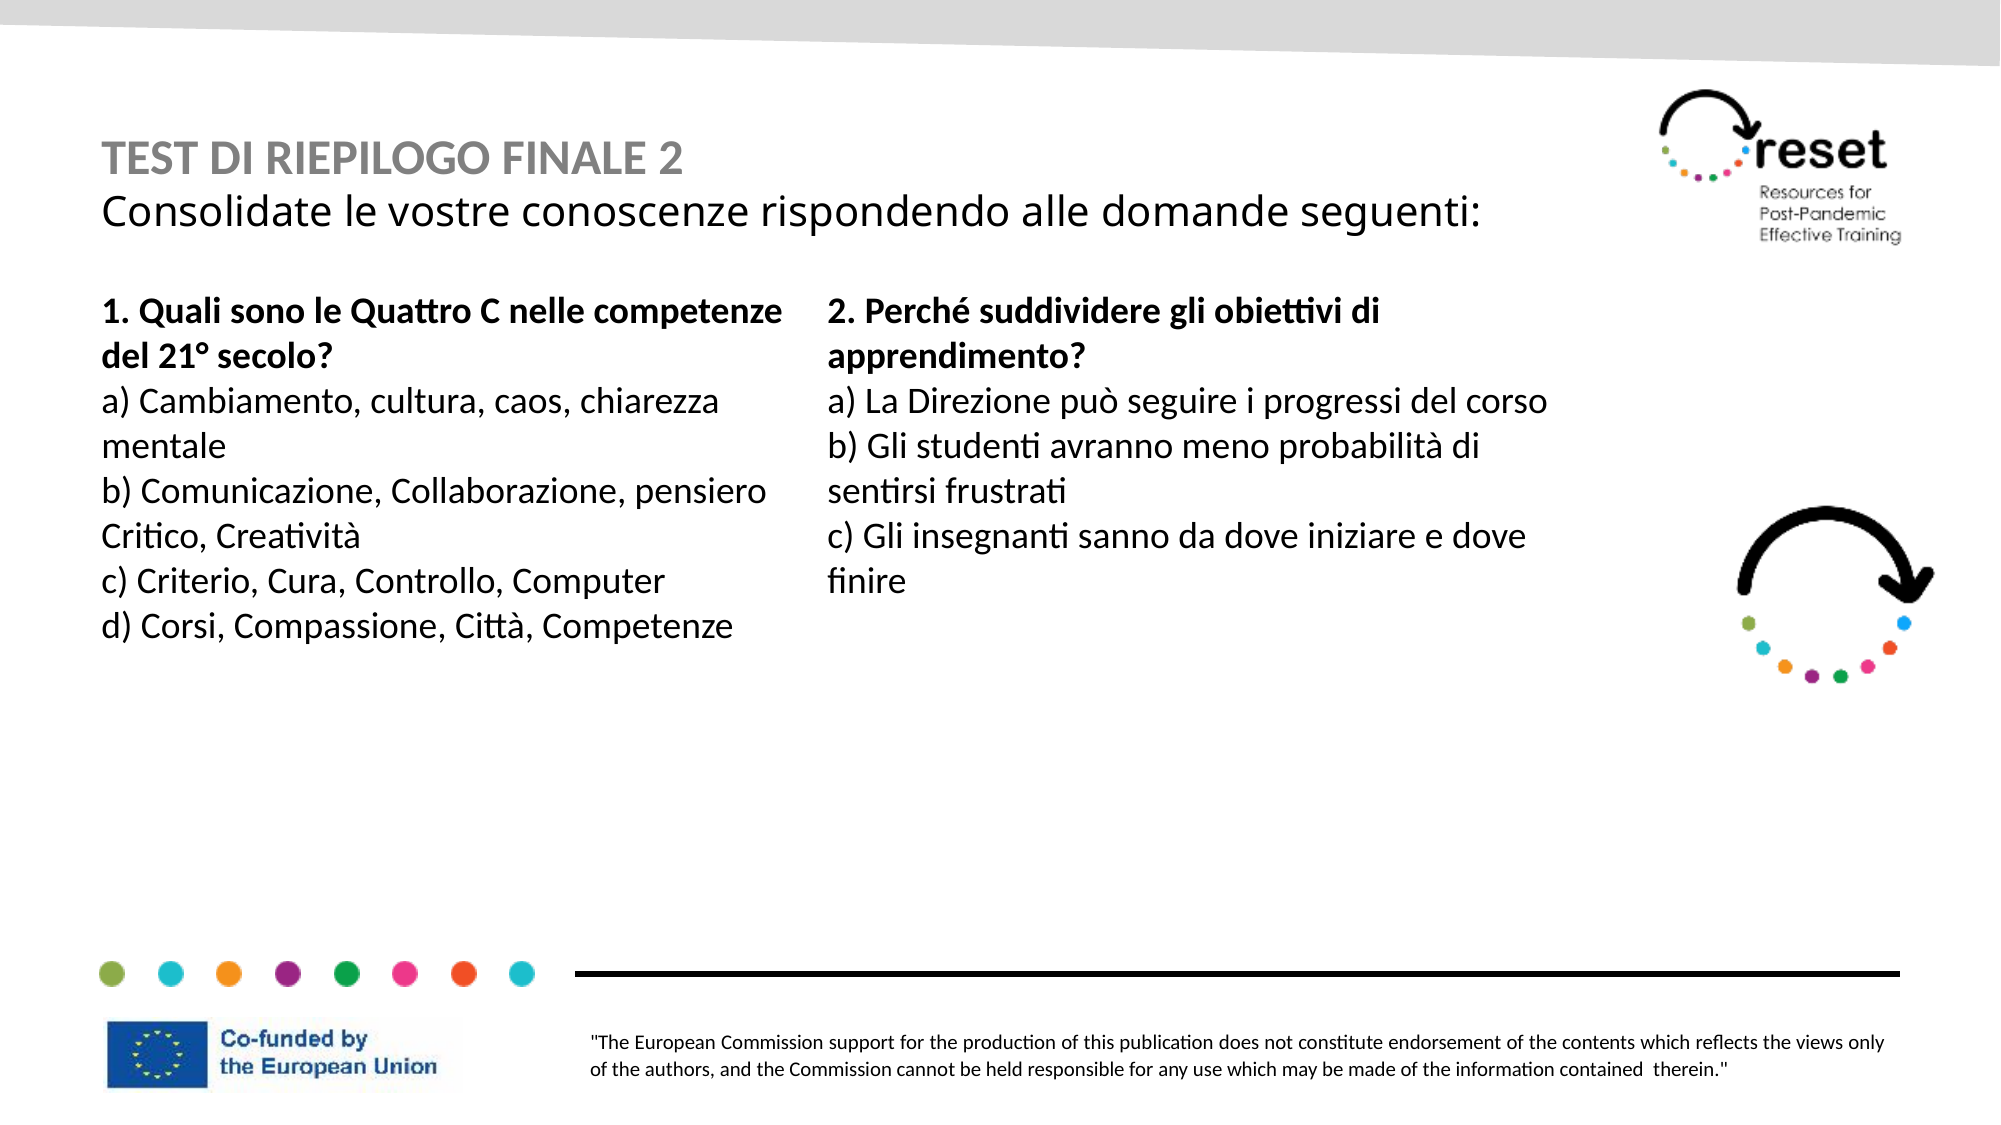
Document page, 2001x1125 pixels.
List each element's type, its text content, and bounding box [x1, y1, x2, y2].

text_box 1. Quali sono le Quattro C nelle competenze del 21° secolo? a) Cambiamento, cultura, caos, chiarezza mentale b) Comunicazione, Collaborazione, pensiero Critico, Creatività c) Criterio, Cura, Controllo, Computer d) Corsi, Compassione, Città, Competenze 2. Perché suddividere gli obiettivi di apprendimento? a) La Direzione può seguire i progressi del corso b) Gli studenti avranno meno probabilità di sentirsi frustrati c) Gli insegnanti sanno da dove iniziare e dove finire [86, 278, 1569, 773]
text_box TEST DI RIEPILOGO FINALE 2 Consolidate le vostre conoscenze rispondendo alle domande seguenti: [86, 117, 1555, 243]
picture [509, 961, 535, 987]
picture [275, 961, 301, 987]
picture [158, 961, 184, 987]
picture [451, 961, 477, 987]
picture [334, 961, 360, 987]
picture [1650, 77, 1917, 255]
picture [392, 961, 418, 987]
picture [103, 1017, 463, 1093]
picture [1724, 492, 1946, 699]
picture [216, 961, 242, 987]
picture [99, 961, 125, 987]
